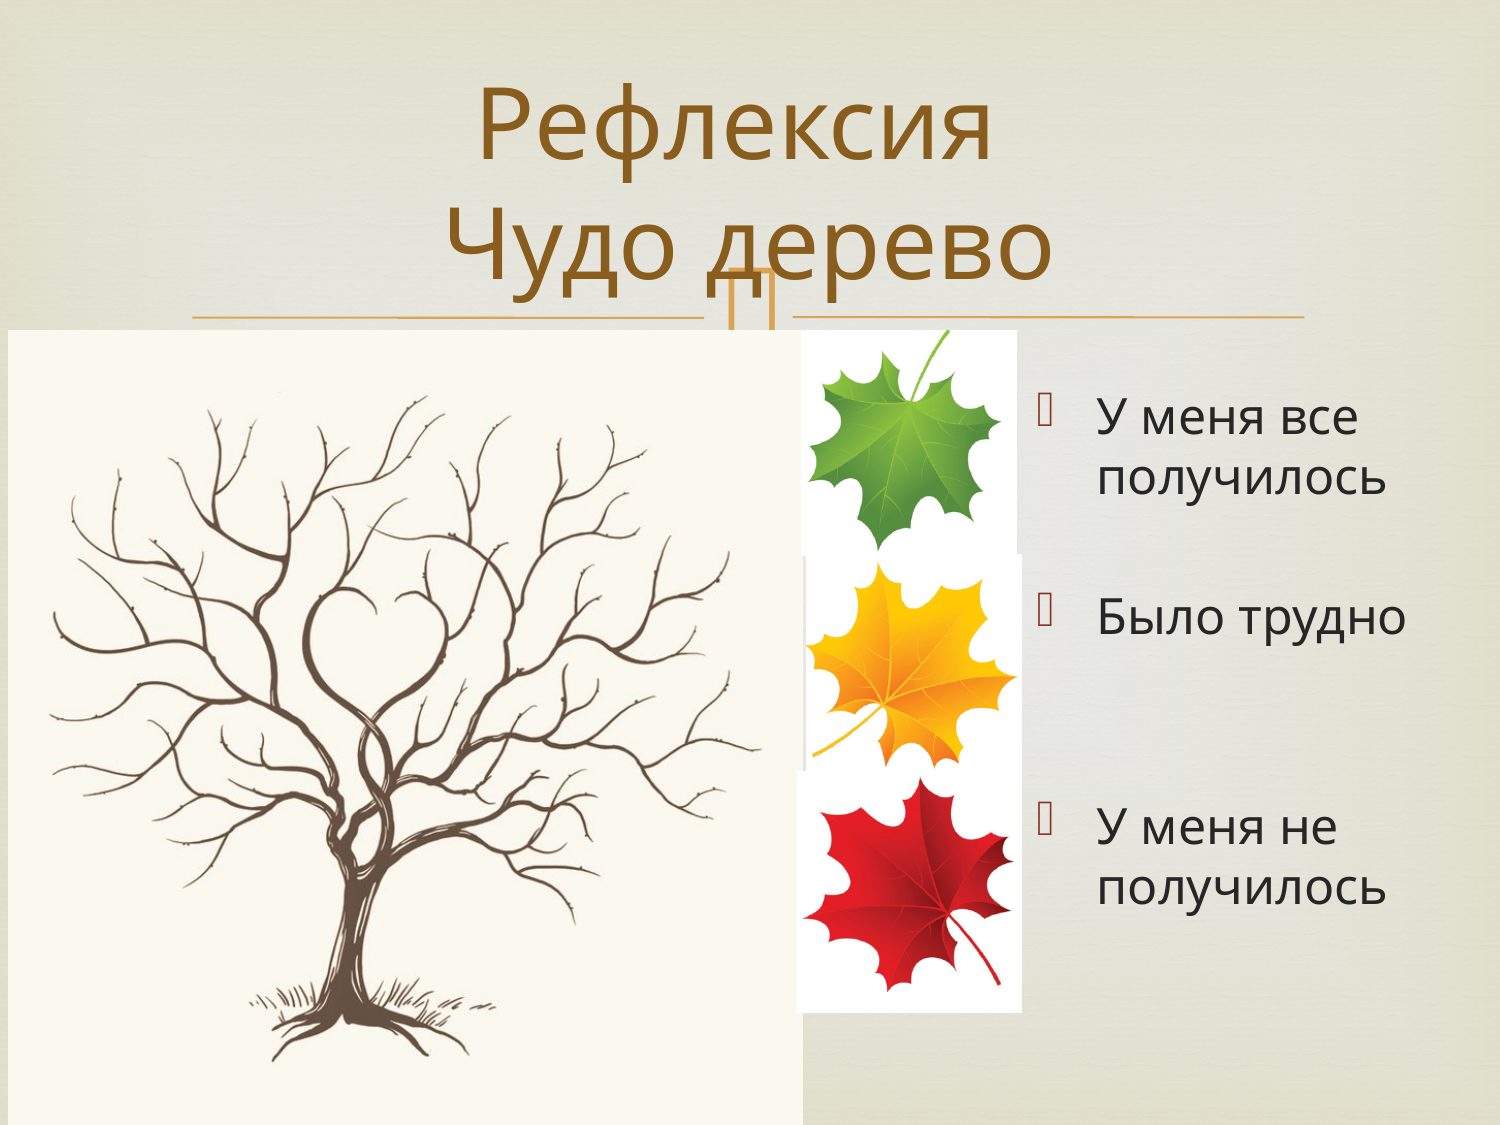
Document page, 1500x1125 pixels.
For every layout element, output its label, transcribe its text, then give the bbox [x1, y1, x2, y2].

title Рефлексия Чудо дерево [112, 93, 1386, 267]
list У меня все получилось Было трудно У меня не получилось [1023, 376, 1500, 1013]
picture [7, 330, 1023, 1125]
